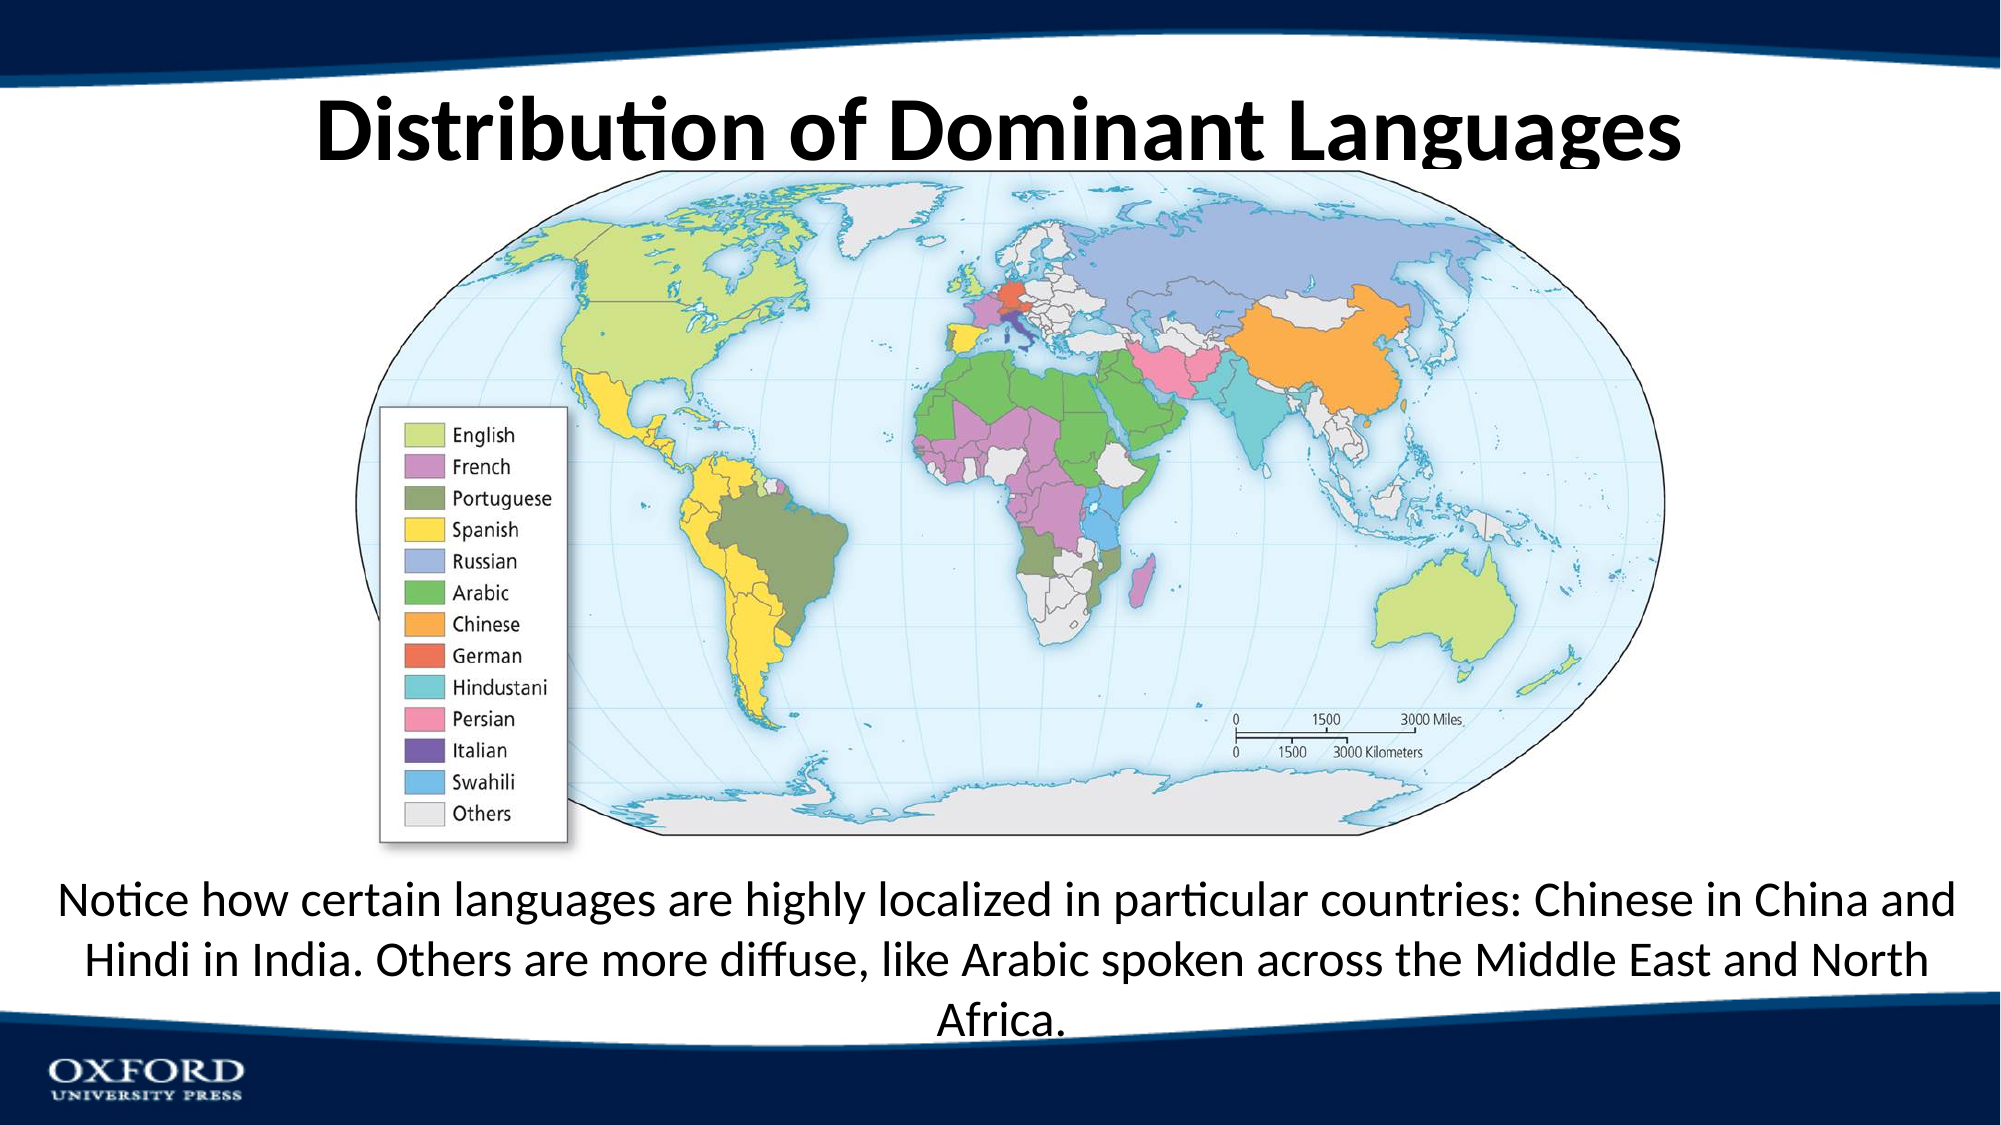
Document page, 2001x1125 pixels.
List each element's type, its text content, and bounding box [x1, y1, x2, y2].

list Notice how certain languages are highly localized in particular countries: Chinese in China and Hindi in India. Others are more diffuse, like Arabic spoken across the Middle East and North Africa. [0, 859, 2000, 1056]
title Distribution of Dominant Languages [50, 59, 1950, 188]
picture [0, 0, 2001, 1125]
